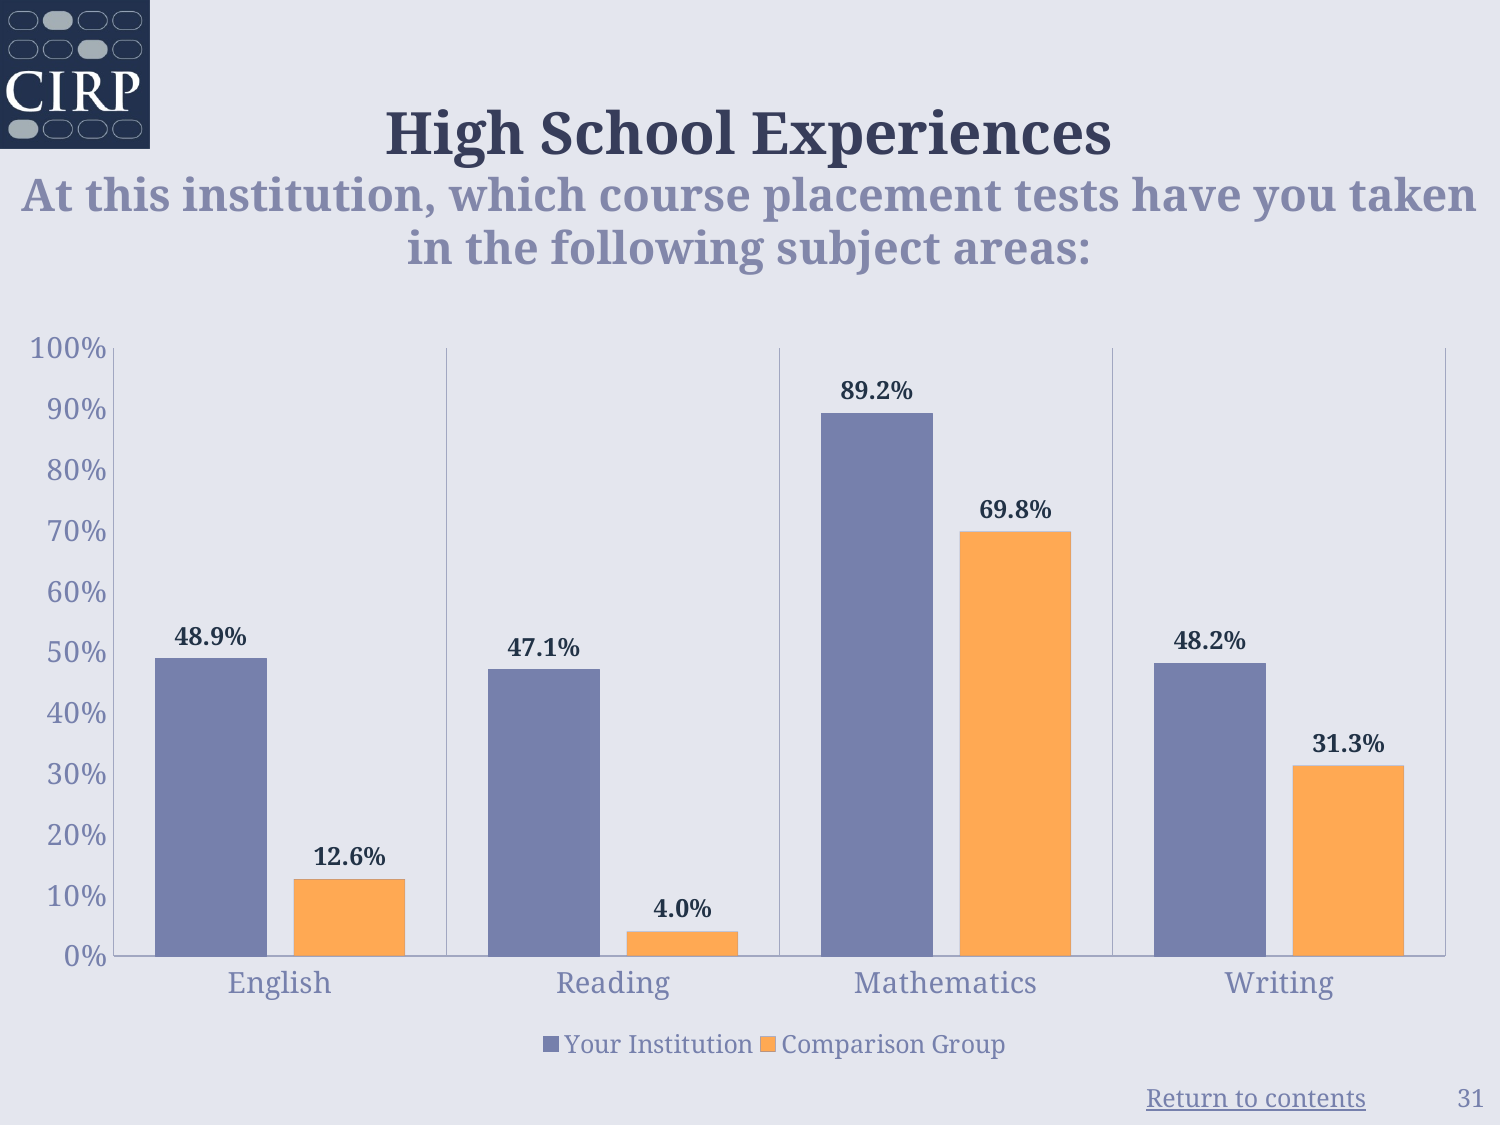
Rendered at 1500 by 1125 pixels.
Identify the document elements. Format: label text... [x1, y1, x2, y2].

slide_number 31 [1374, 1049, 1500, 1125]
chart [0, 312, 1476, 1076]
title High School Experiences At this institution, which course placement tests have you taken in the following subject areas: [0, 62, 1500, 238]
picture [0, 0, 150, 62]
